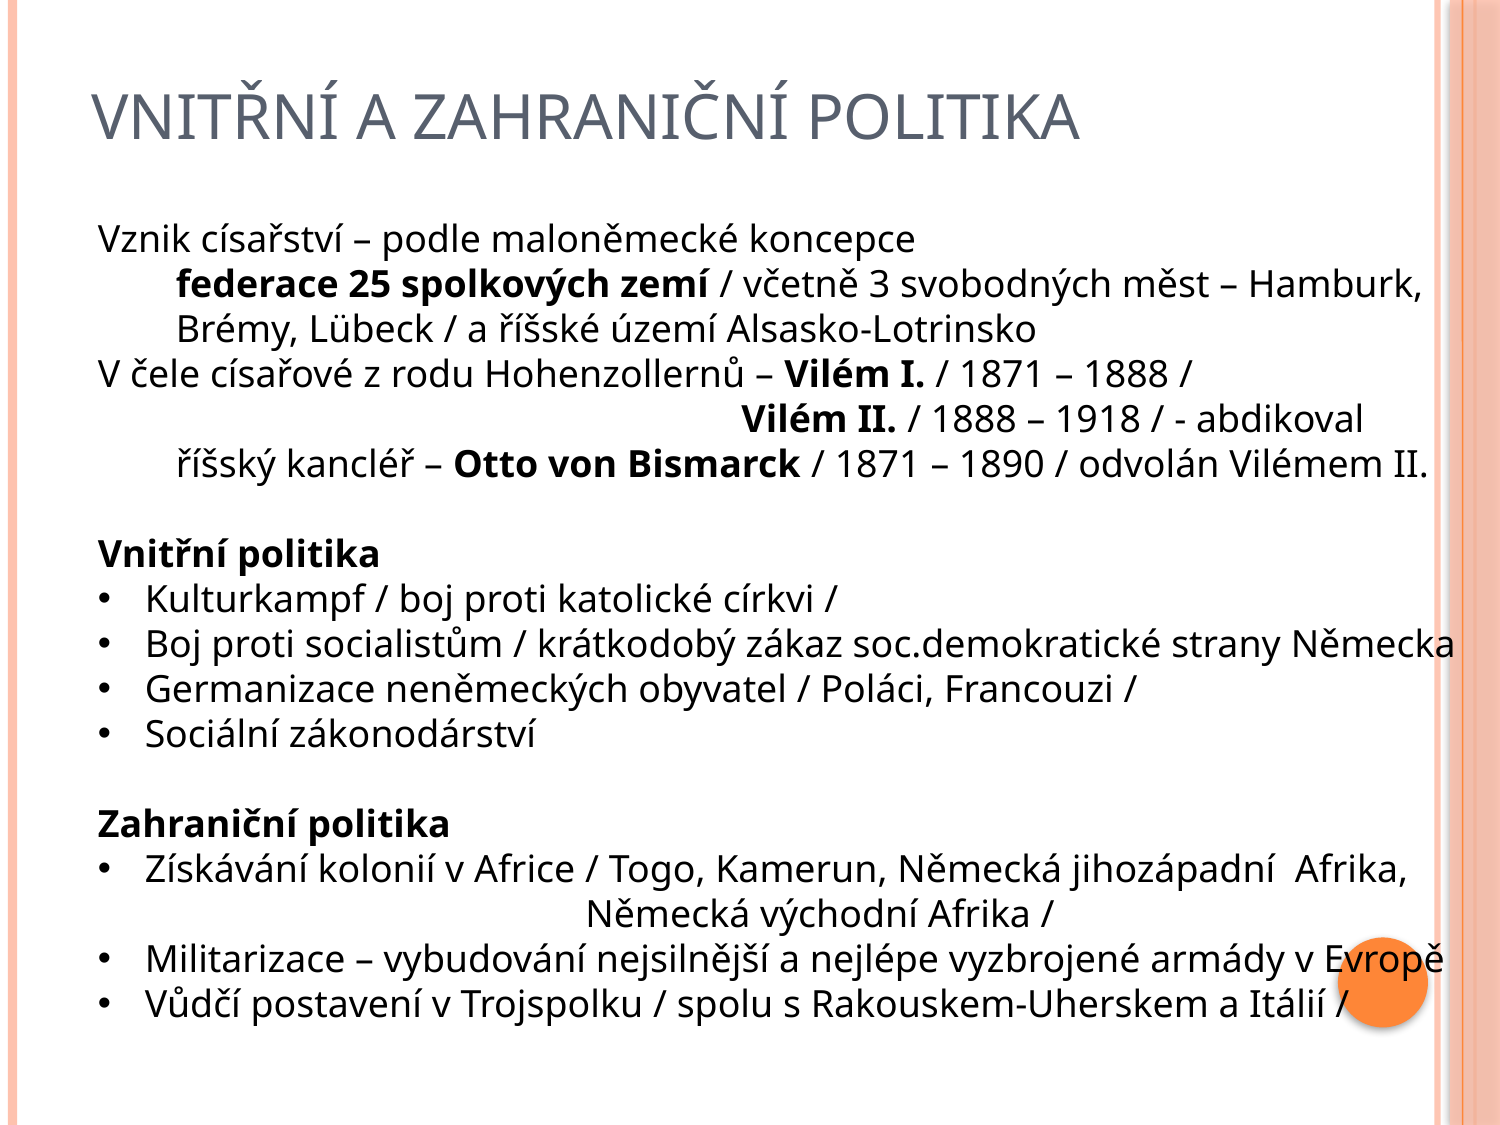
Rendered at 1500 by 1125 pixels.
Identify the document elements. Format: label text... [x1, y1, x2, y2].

text_box Vznik císařství – podle maloněmecké koncepce federace 25 spolkových zemí / včetně 3 svobodných měst – Hamburk, Brémy, Lübeck / a říšské území Alsasko-Lotrinsko V čele císařové z rodu Hohenzollernů – Vilém I. / 1871 – 1888 / Vilém II. / 1888 – 1918 / - abdikoval říšský kancléř – Otto von Bismarck / 1871 – 1890 / odvolán Vilémem II. Vnitřní politika Kulturkampf / boj proti katolické církvi / Boj proti socialistům / krátkodobý zákaz soc.demokratické strany Německa Germanizace neněmeckých obyvatel / Poláci, Francouzi / Sociální zákonodárství Zahraniční politika Získávání kolonií v Africe / Togo, Kamerun, Německá jihozápadní Afrika, Německá východní Afrika / Militarizace – vybudování nejsilnější a nejlépe vyzbrojené armády v Evropě Vůdčí postavení v Trojspolku / spolu s Rakouskem-Uherskem a Itálií / [83, 208, 1472, 1123]
title Vnitřní a zahraniční politika [76, 0, 1302, 160]
